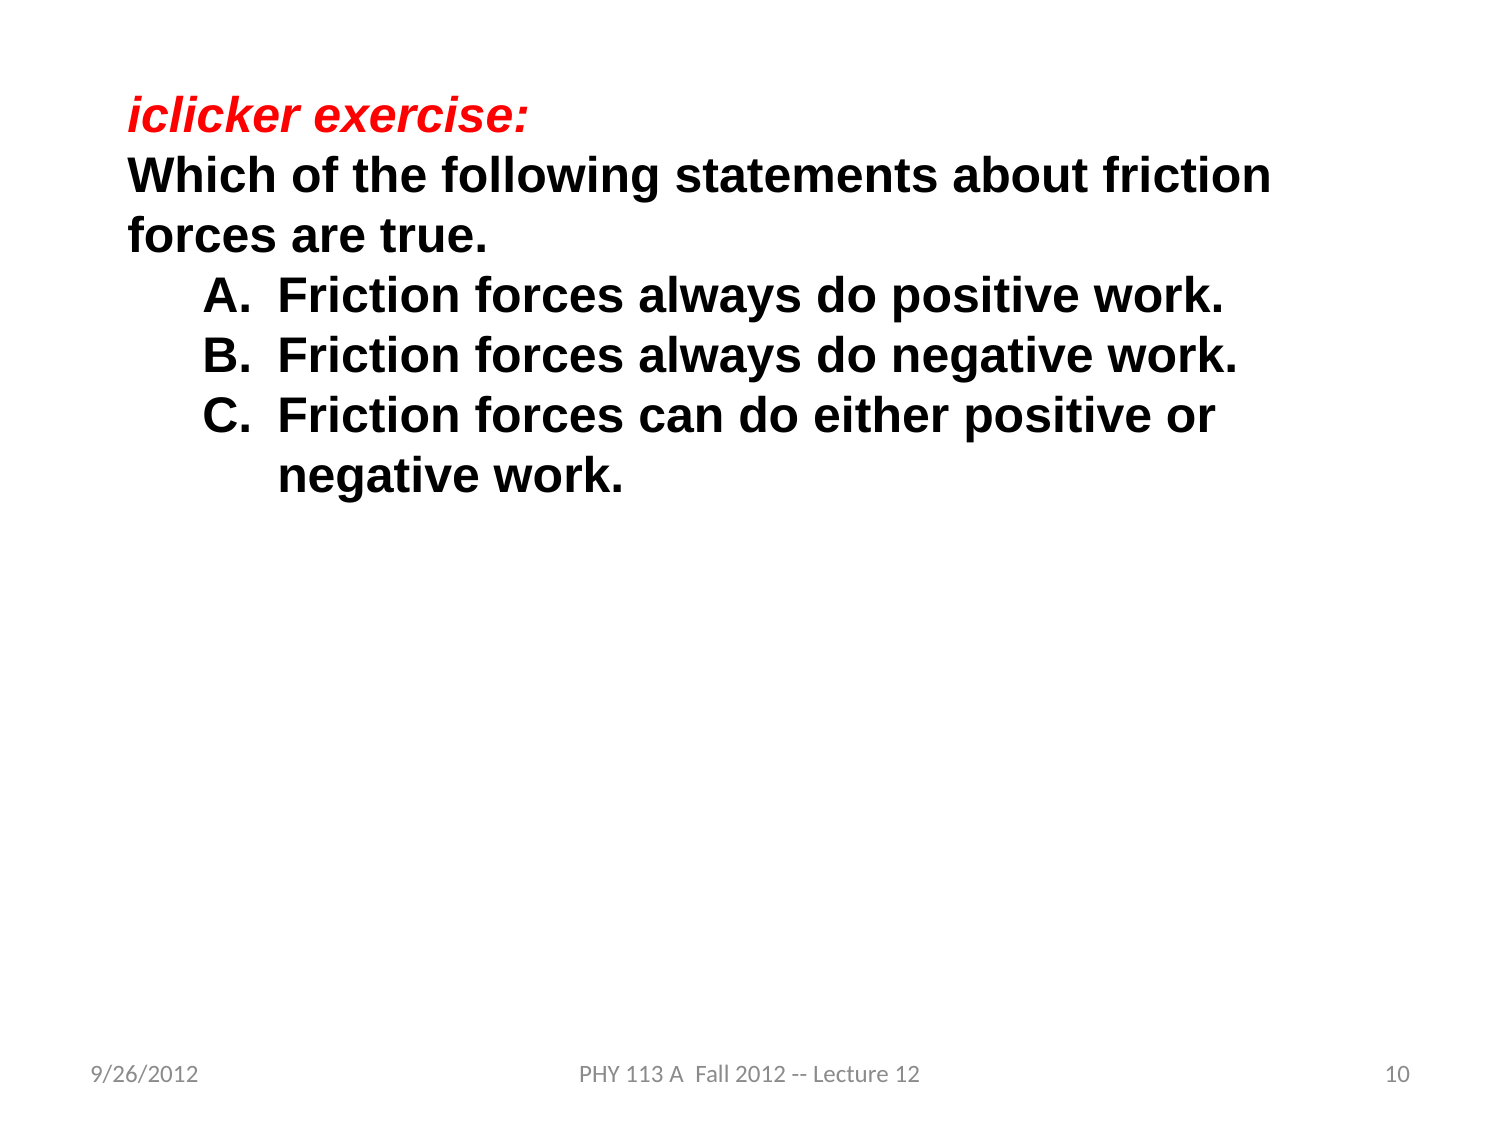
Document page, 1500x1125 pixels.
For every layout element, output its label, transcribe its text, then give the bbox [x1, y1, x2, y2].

footer PHY 113 A Fall 2012 -- Lecture 12 [512, 1042, 988, 1103]
slide_number 10 [1074, 1042, 1425, 1103]
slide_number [75, 1042, 425, 1103]
text_box iclicker exercise: Which of the following statements about friction forces are true. Friction forces always do positive work. Friction forces always do negative work. Friction forces can do either positive or negative work. [112, 74, 1363, 510]
